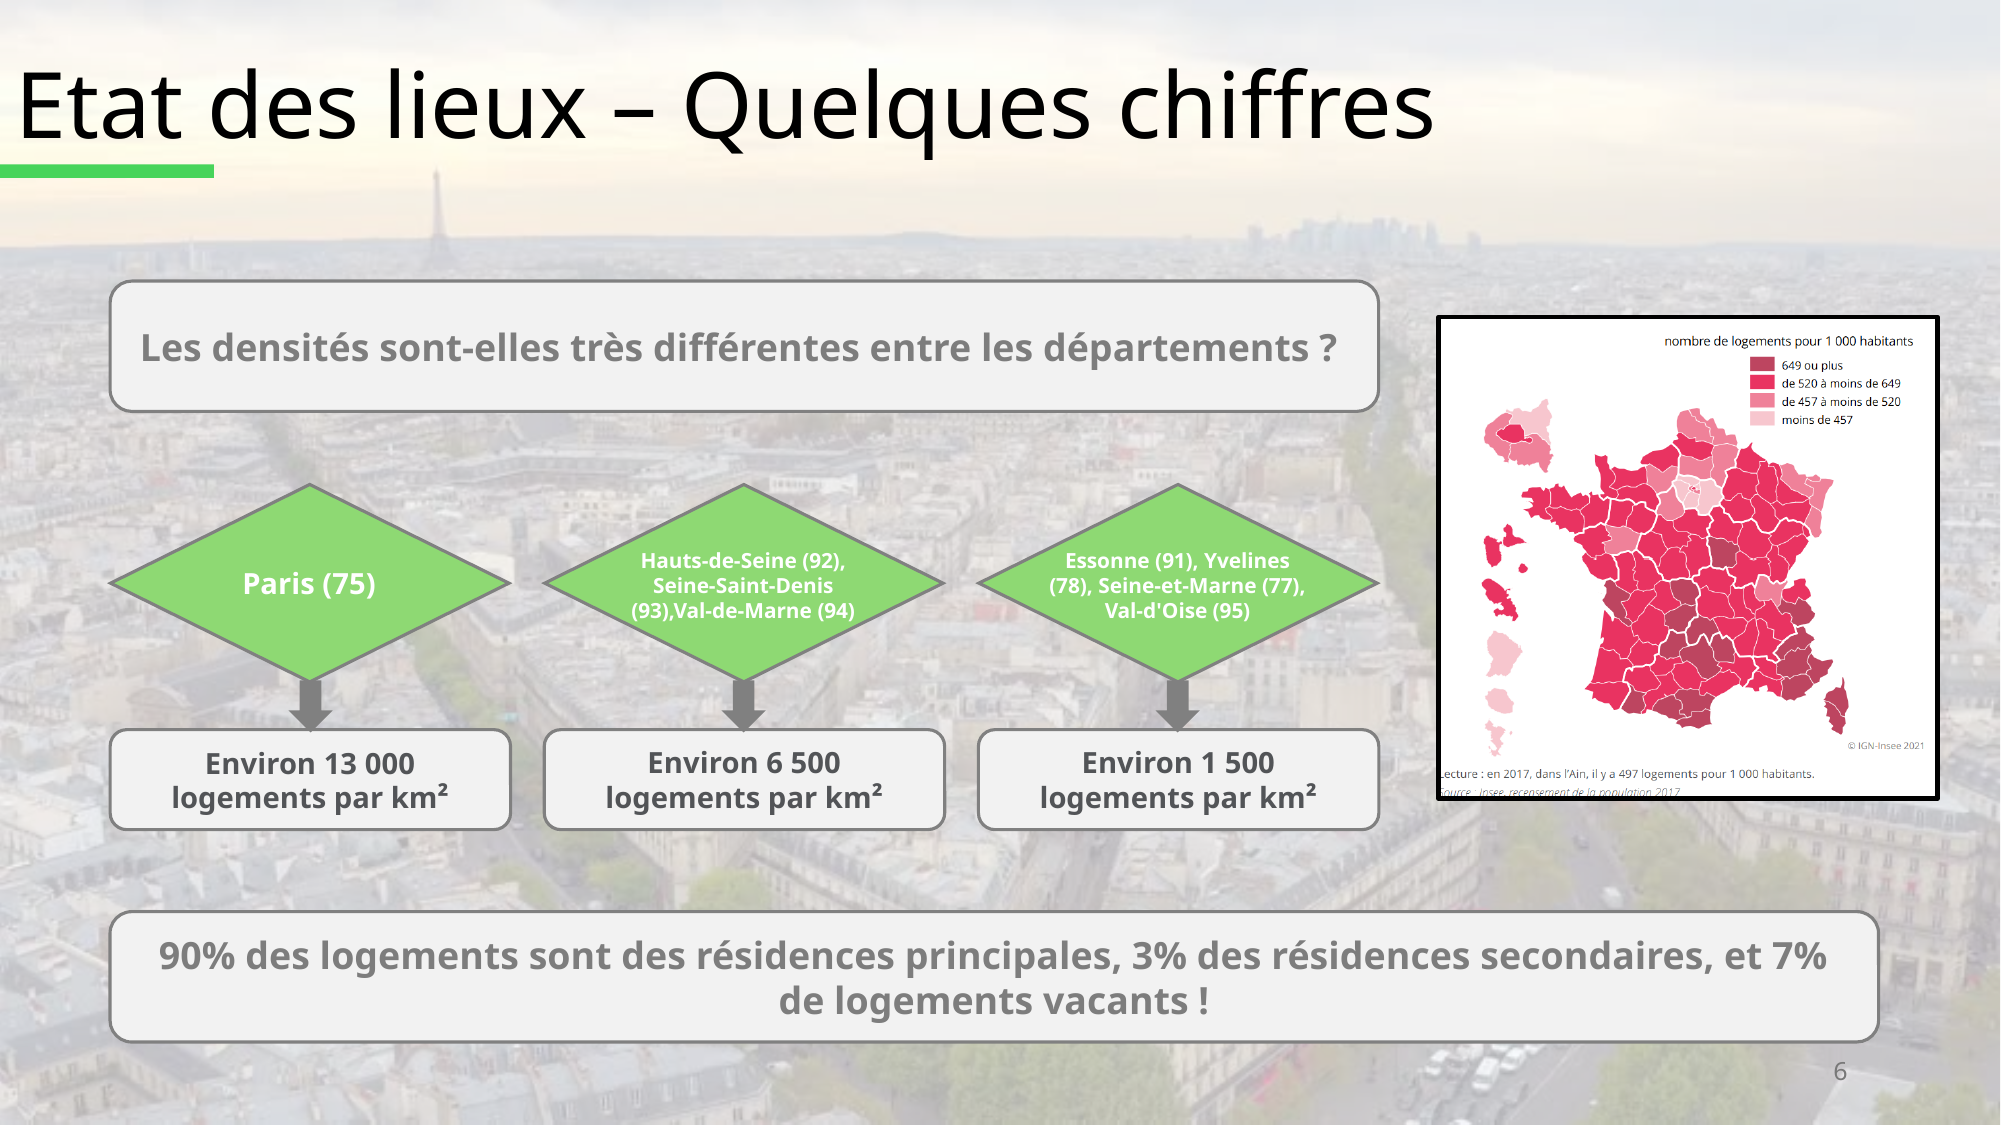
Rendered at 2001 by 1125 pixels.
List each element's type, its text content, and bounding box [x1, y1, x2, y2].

text_box [288, 680, 333, 733]
text_box [1062, 482, 1294, 540]
text_box Les densités sont-elles très différentes entre les départements ? [108, 279, 1381, 414]
text_box [628, 482, 860, 540]
text_box Paris (75) [161, 558, 458, 609]
text_box [1071, 631, 1285, 680]
text_box [892, 556, 947, 611]
text_box [721, 680, 766, 733]
text_box [976, 728, 1381, 832]
text_box Environ 1 500 logements par km² [986, 737, 1370, 823]
text_box [1326, 556, 1381, 611]
slide_number 6 [1412, 1043, 1863, 1103]
text_box Hauts-de-Seine (92), Seine-Saint-Denis (93),Val-de-Marne (94) [595, 540, 892, 631]
text_box Essonne (91), Yvelines (78), Seine-et-Marne (77), Val-d'Oise (95) [1029, 540, 1326, 631]
picture [0, 0, 2001, 1125]
text_box [637, 631, 851, 680]
text_box 90% des logements sont des résidences principales, 3% des résidences secondaires, et 7% de logements vacants ! [108, 910, 1881, 1044]
title Etat des lieux – Quelques chiffres [0, 0, 1726, 218]
text_box [542, 728, 947, 832]
text_box [975, 556, 1029, 610]
text_box [1155, 680, 1200, 733]
text_box [541, 556, 595, 610]
text_box [0, 163, 215, 180]
text_box [108, 728, 513, 830]
text_box Environ 6 500 logements par km² [552, 737, 936, 823]
text_box [107, 482, 513, 680]
text_box Environ 13 000 logements par km² [118, 737, 502, 858]
